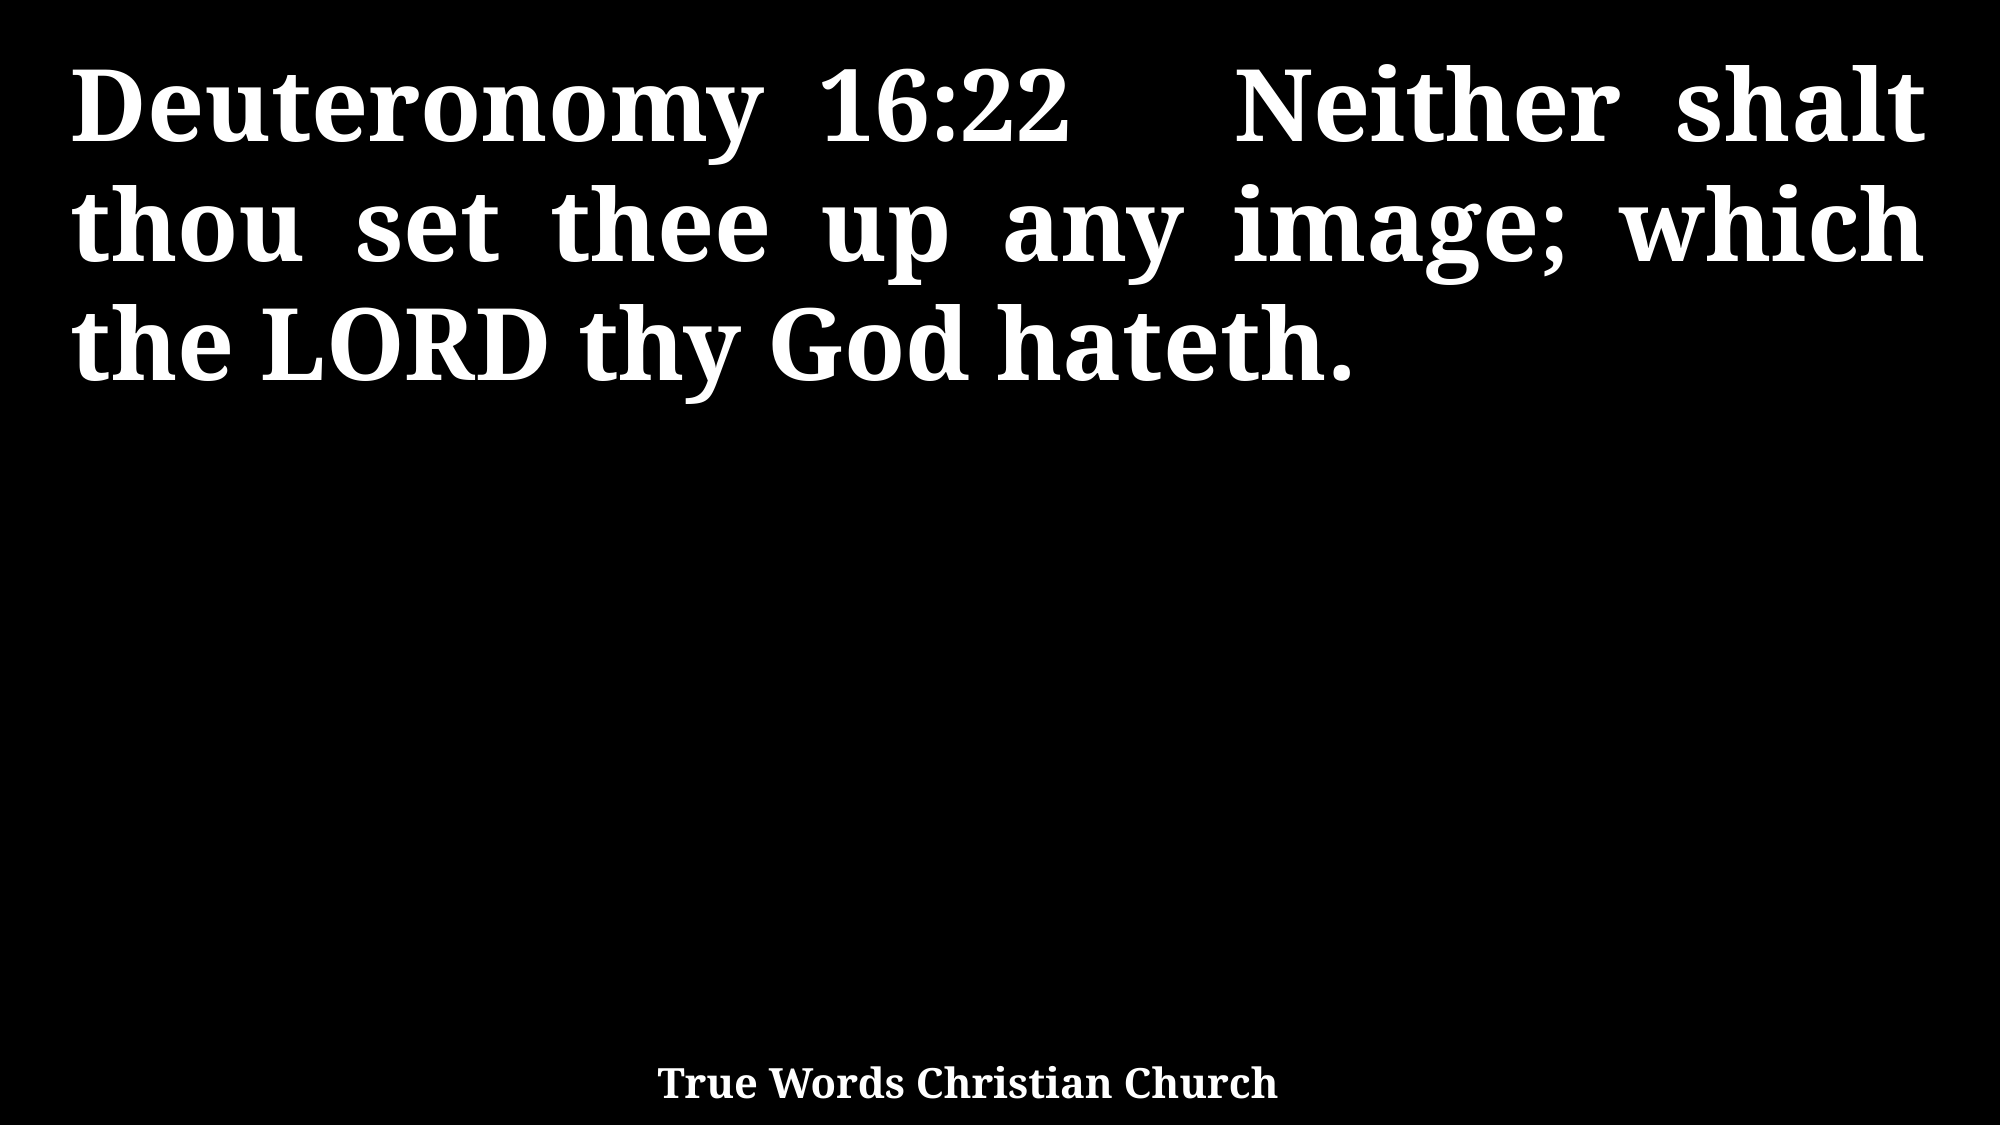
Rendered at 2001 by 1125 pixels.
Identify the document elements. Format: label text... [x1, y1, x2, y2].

text_box True Words Christian Church [642, 1049, 1294, 1114]
text_box Deuteronomy 16:22 Neither shalt thou set thee up any image; which the LORD thy God hateth. [55, 33, 1944, 409]
